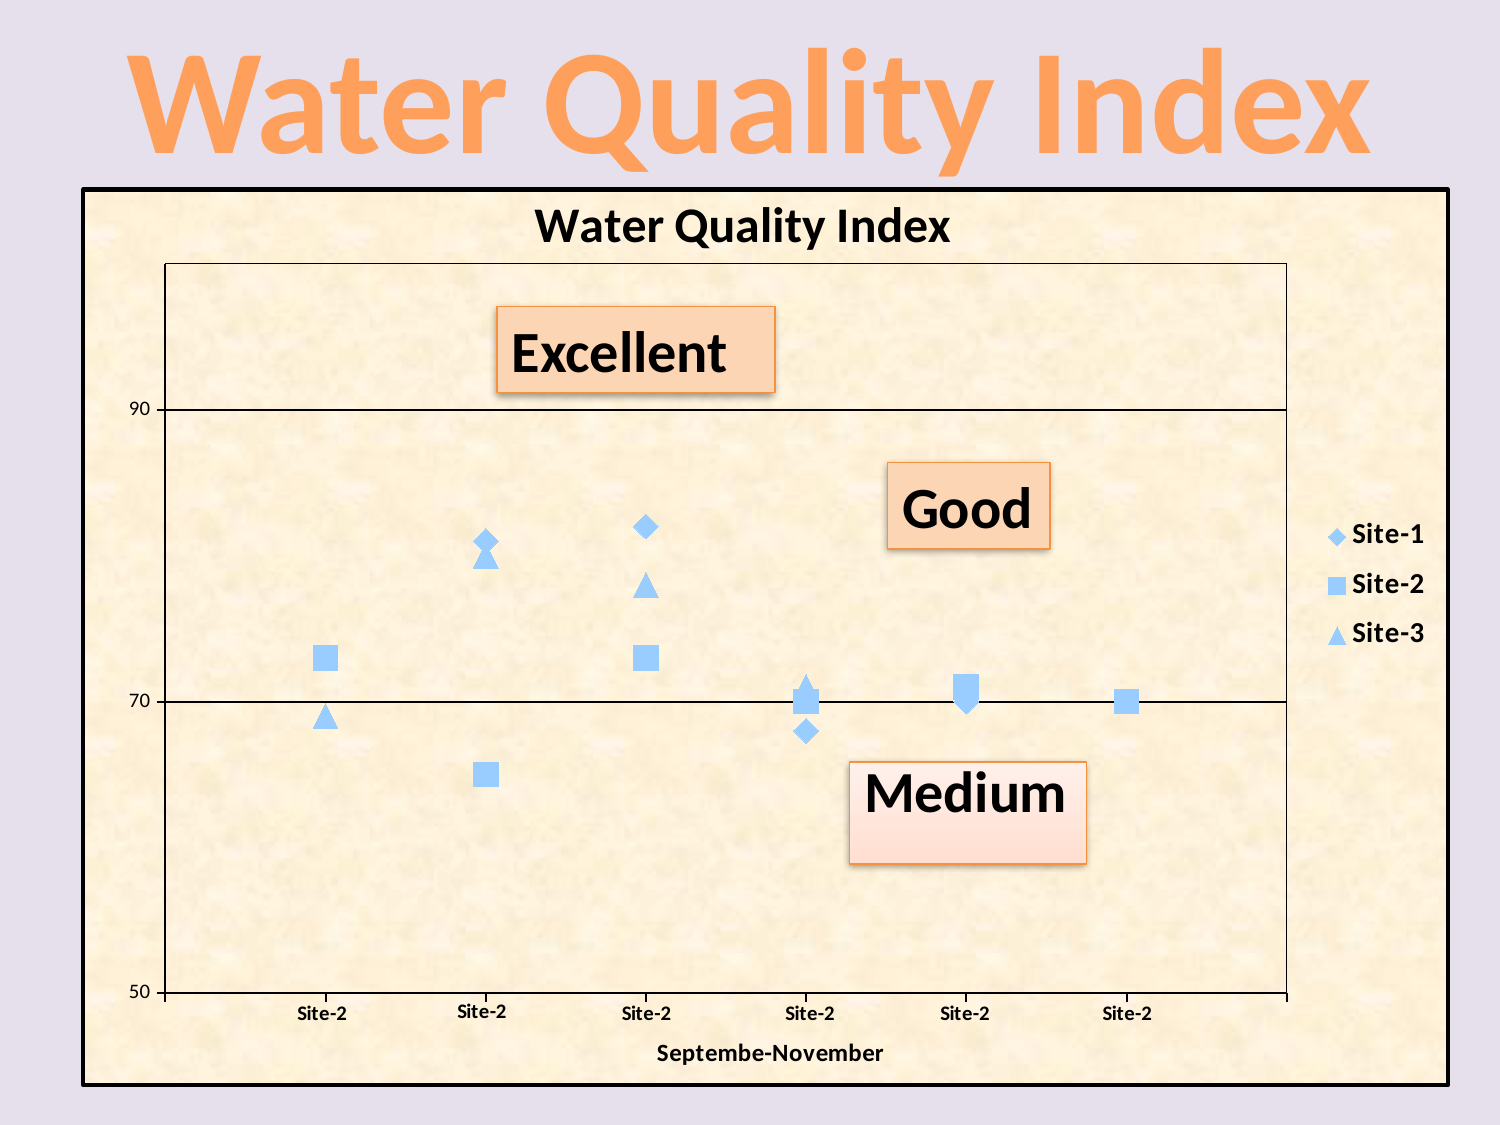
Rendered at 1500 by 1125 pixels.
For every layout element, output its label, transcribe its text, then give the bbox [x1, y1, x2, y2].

title Water Quality Index [75, 0, 1425, 188]
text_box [80, 187, 1451, 1088]
